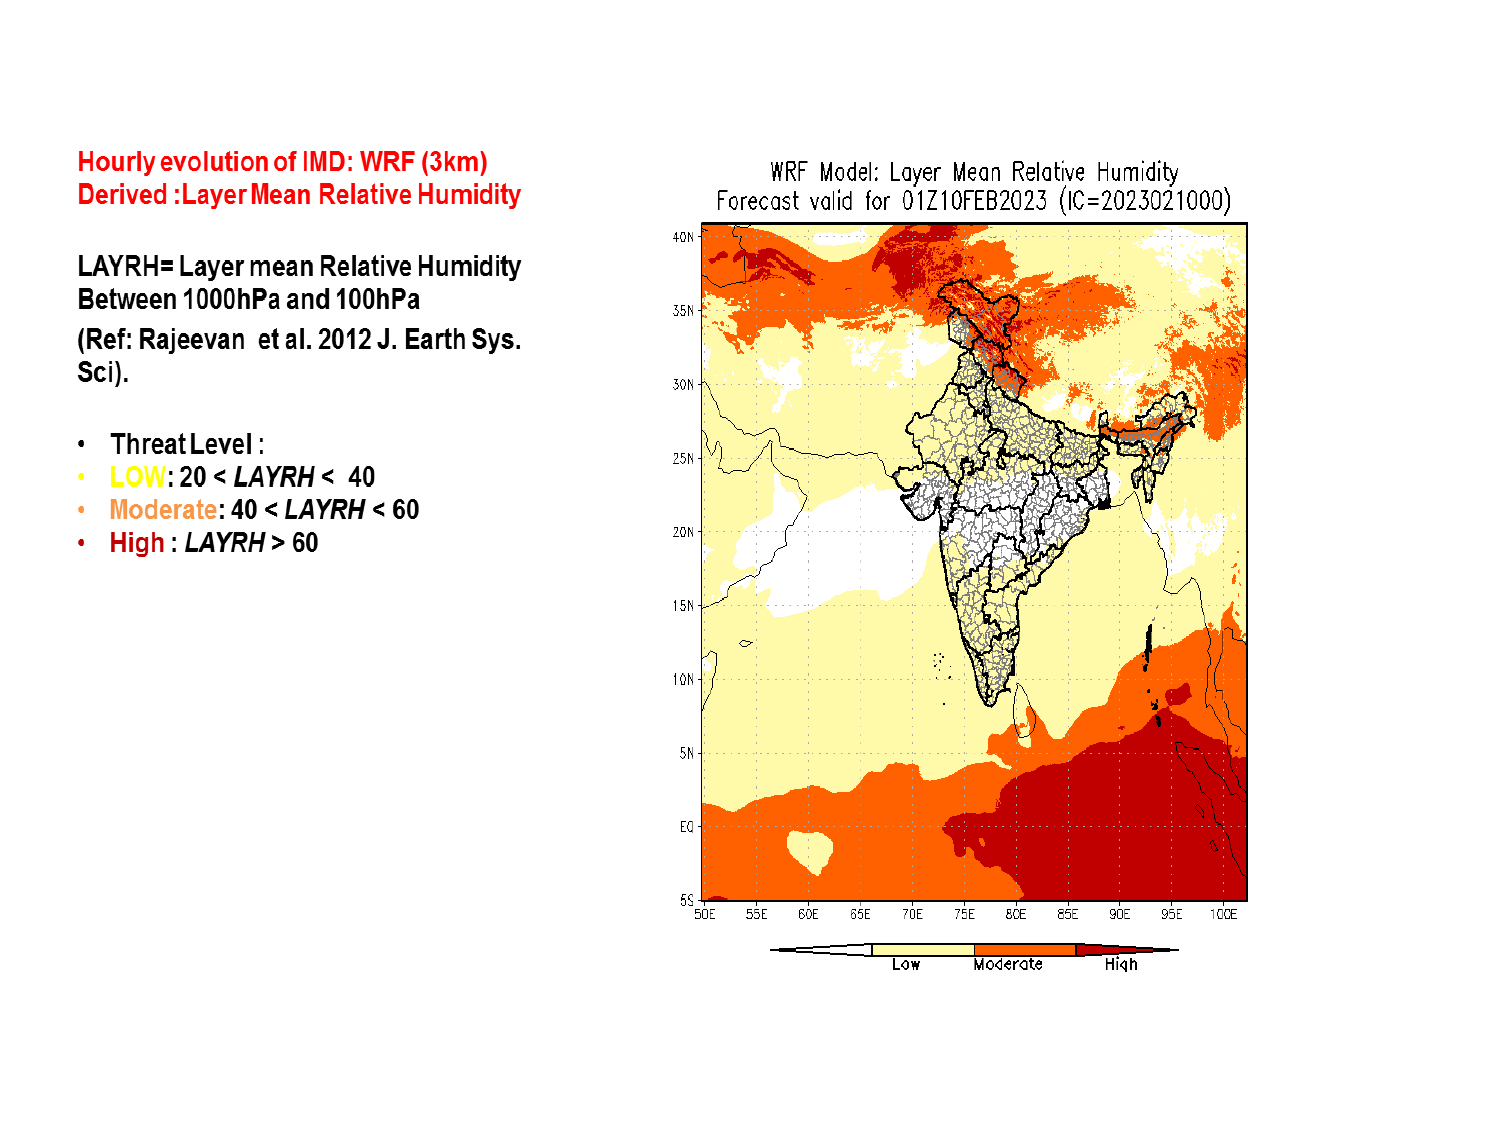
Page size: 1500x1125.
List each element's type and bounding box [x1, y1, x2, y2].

picture [74, 149, 1426, 976]
